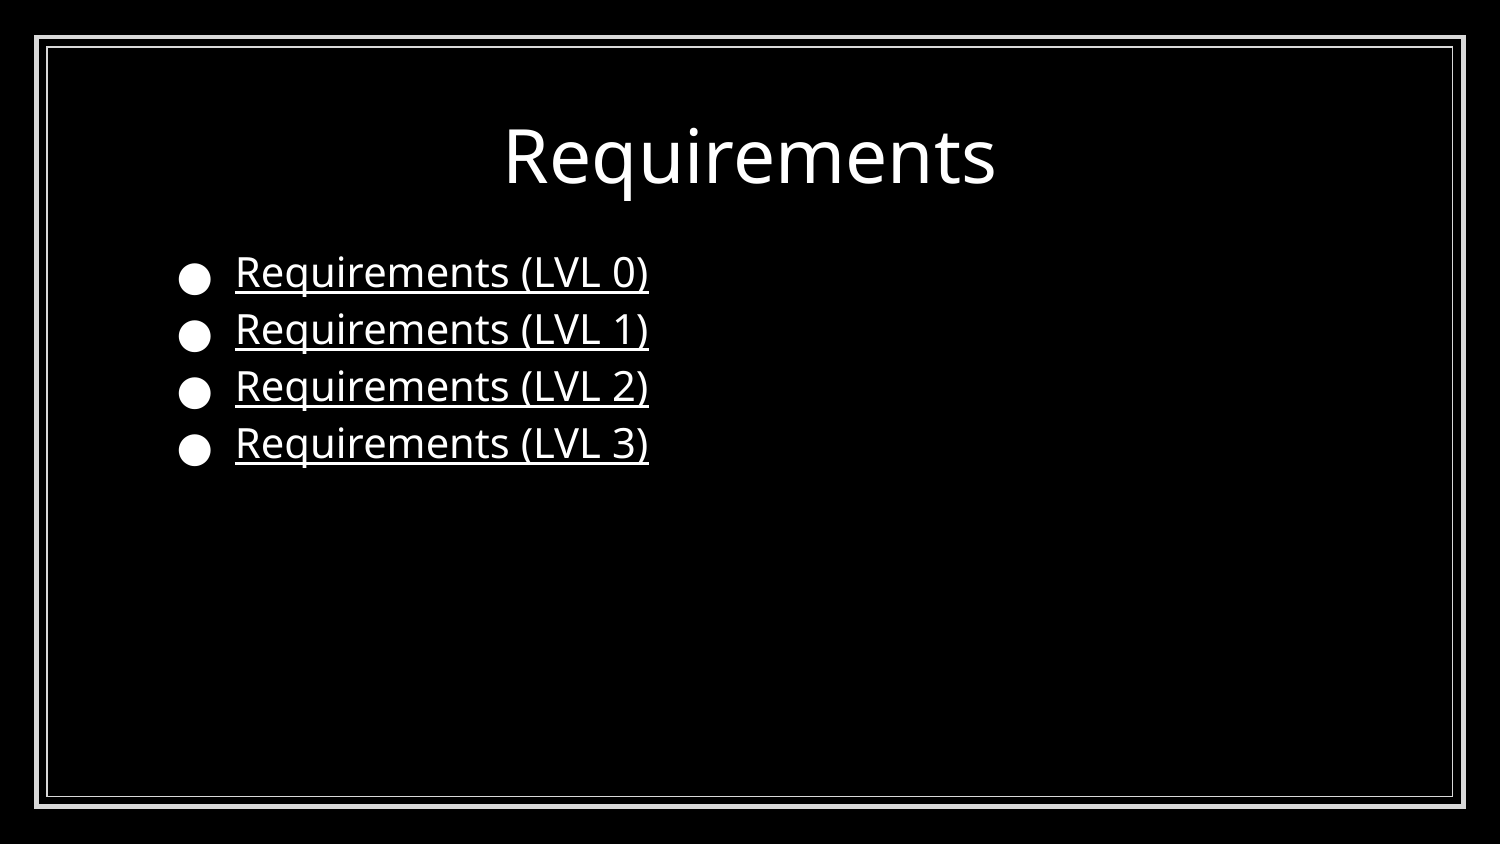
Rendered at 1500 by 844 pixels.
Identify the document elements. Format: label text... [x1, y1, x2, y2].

text_box Requirements (LVL 0) Requirements (LVL 1) Requirements (LVL 2) Requirements (LVL 3) [145, 230, 1355, 489]
title Requirements [290, 58, 1210, 230]
